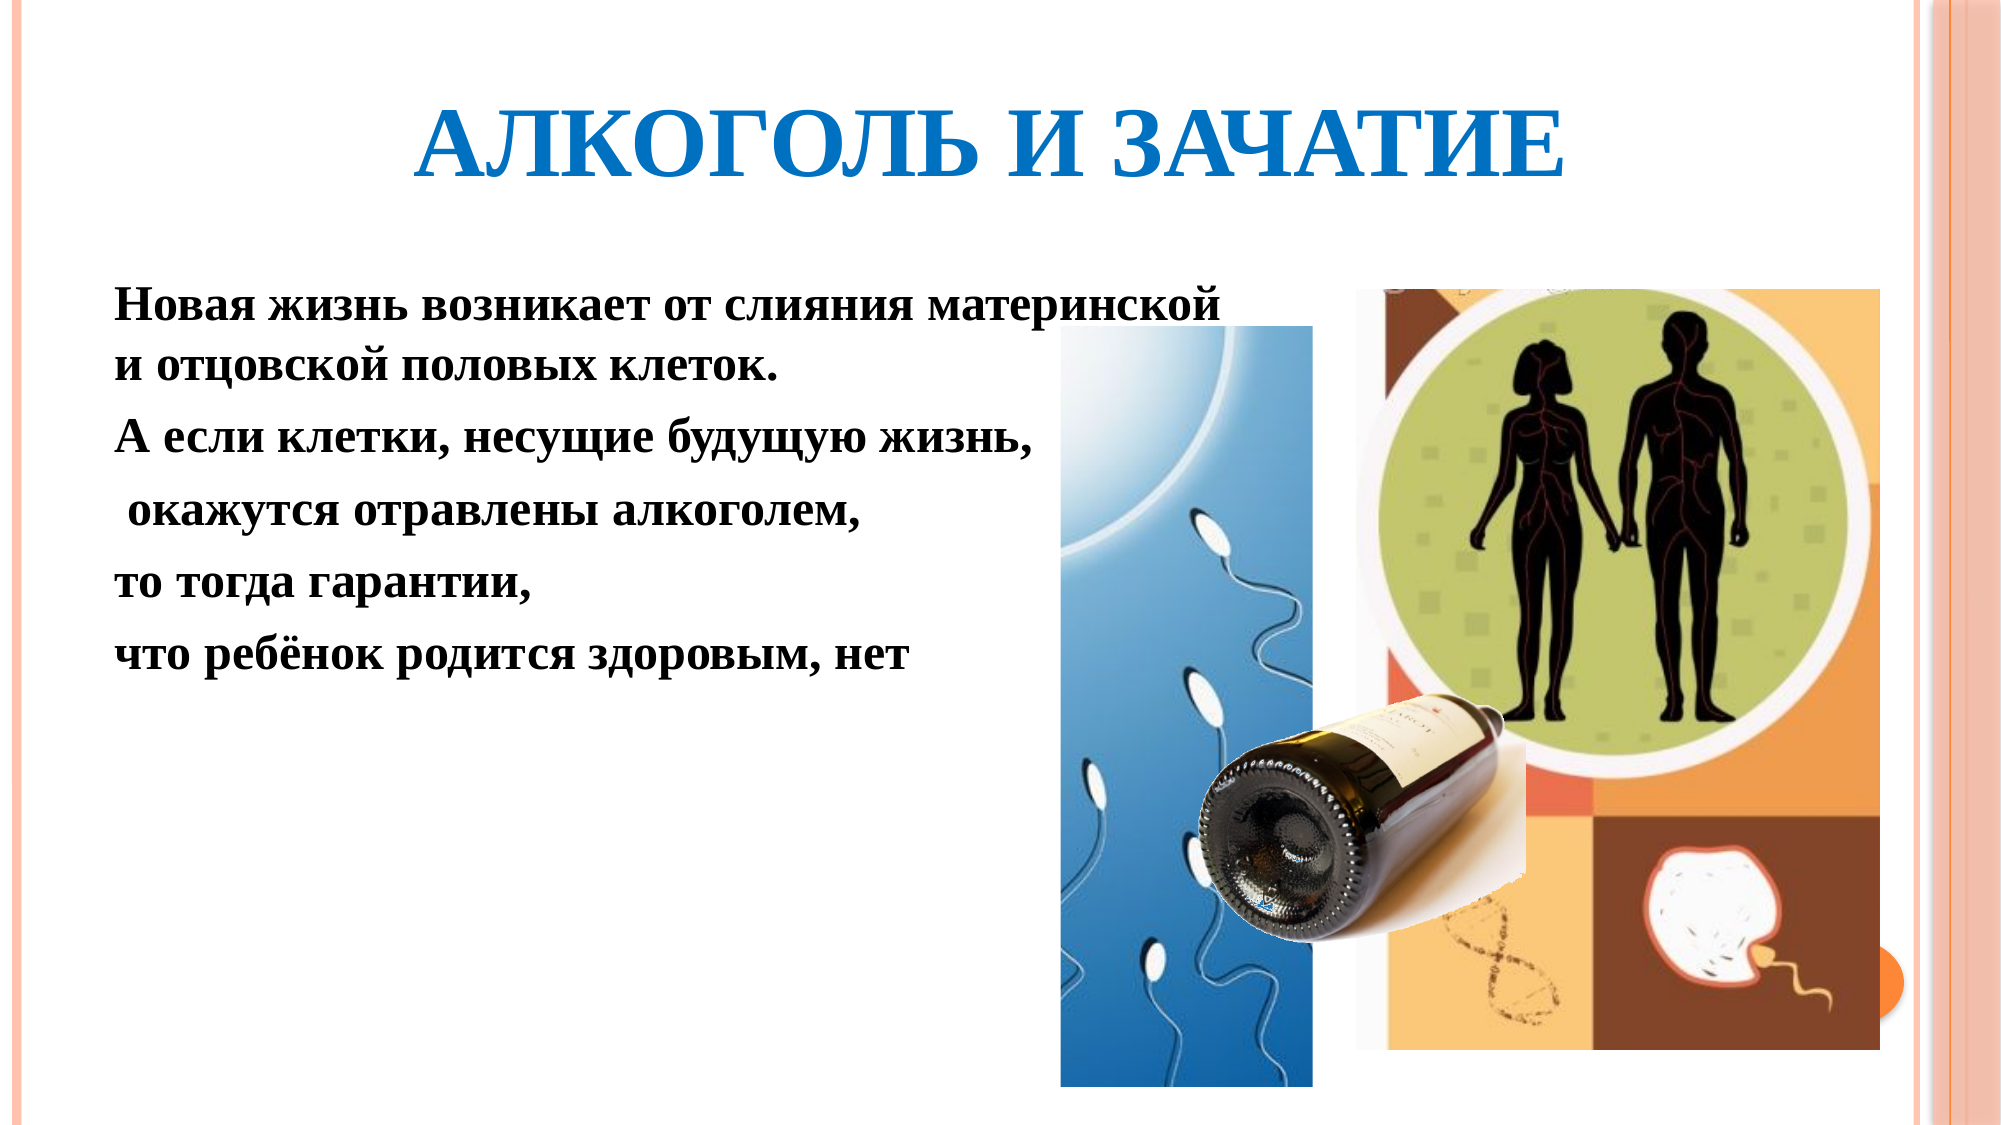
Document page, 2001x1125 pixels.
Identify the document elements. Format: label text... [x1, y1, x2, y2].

title АЛКОГОЛЬ И ЗАЧАТИЕ [181, 50, 1802, 204]
list Новая жизнь возникает от слияния материнской и отцовской половых клеток. А если клетки, несущие будущую жизнь, окажутся отравлены алкоголем, то тогда гарантии, что ребёнок родится здоровым, нет [99, 262, 1734, 1062]
picture [1060, 289, 1881, 1088]
